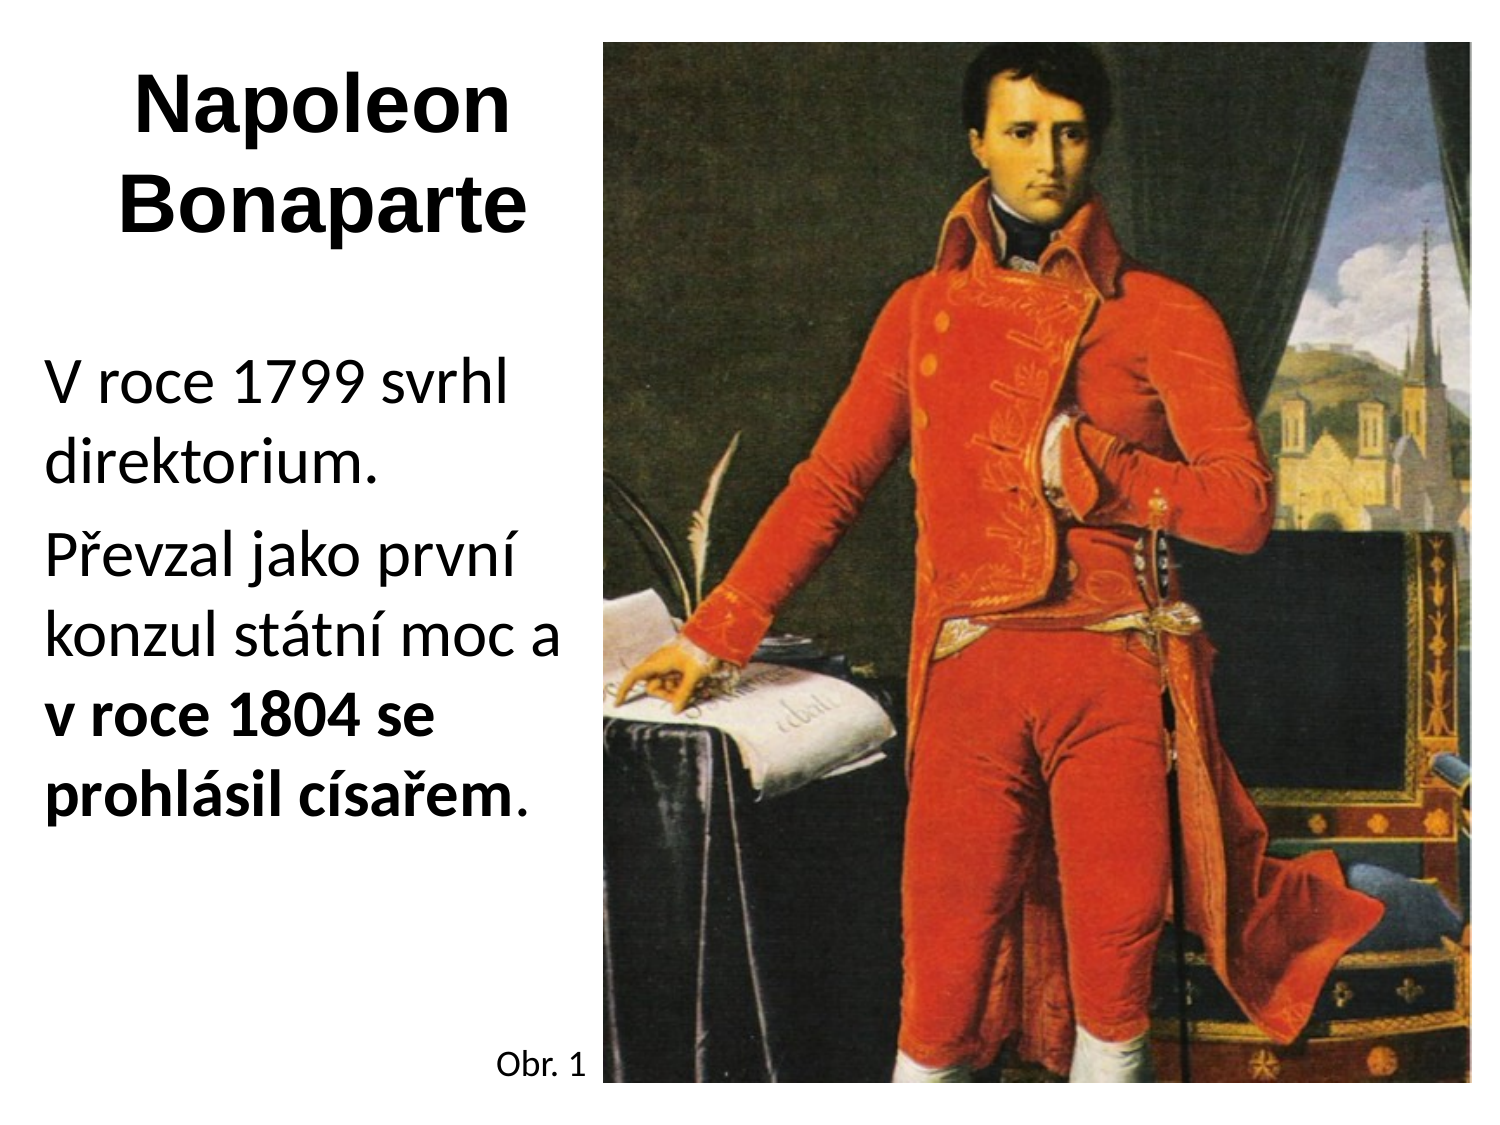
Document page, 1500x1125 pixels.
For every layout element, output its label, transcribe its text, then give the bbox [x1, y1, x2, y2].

list V roce 1799 svrhl direktorium. Převzal jako první konzul státní moc a v roce 1804 se prohlásil císařem. [29, 235, 597, 1005]
text_box Obr. 1 [481, 1031, 602, 1091]
title Napoleon Bonaparte [76, 66, 571, 235]
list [602, 42, 1472, 1083]
